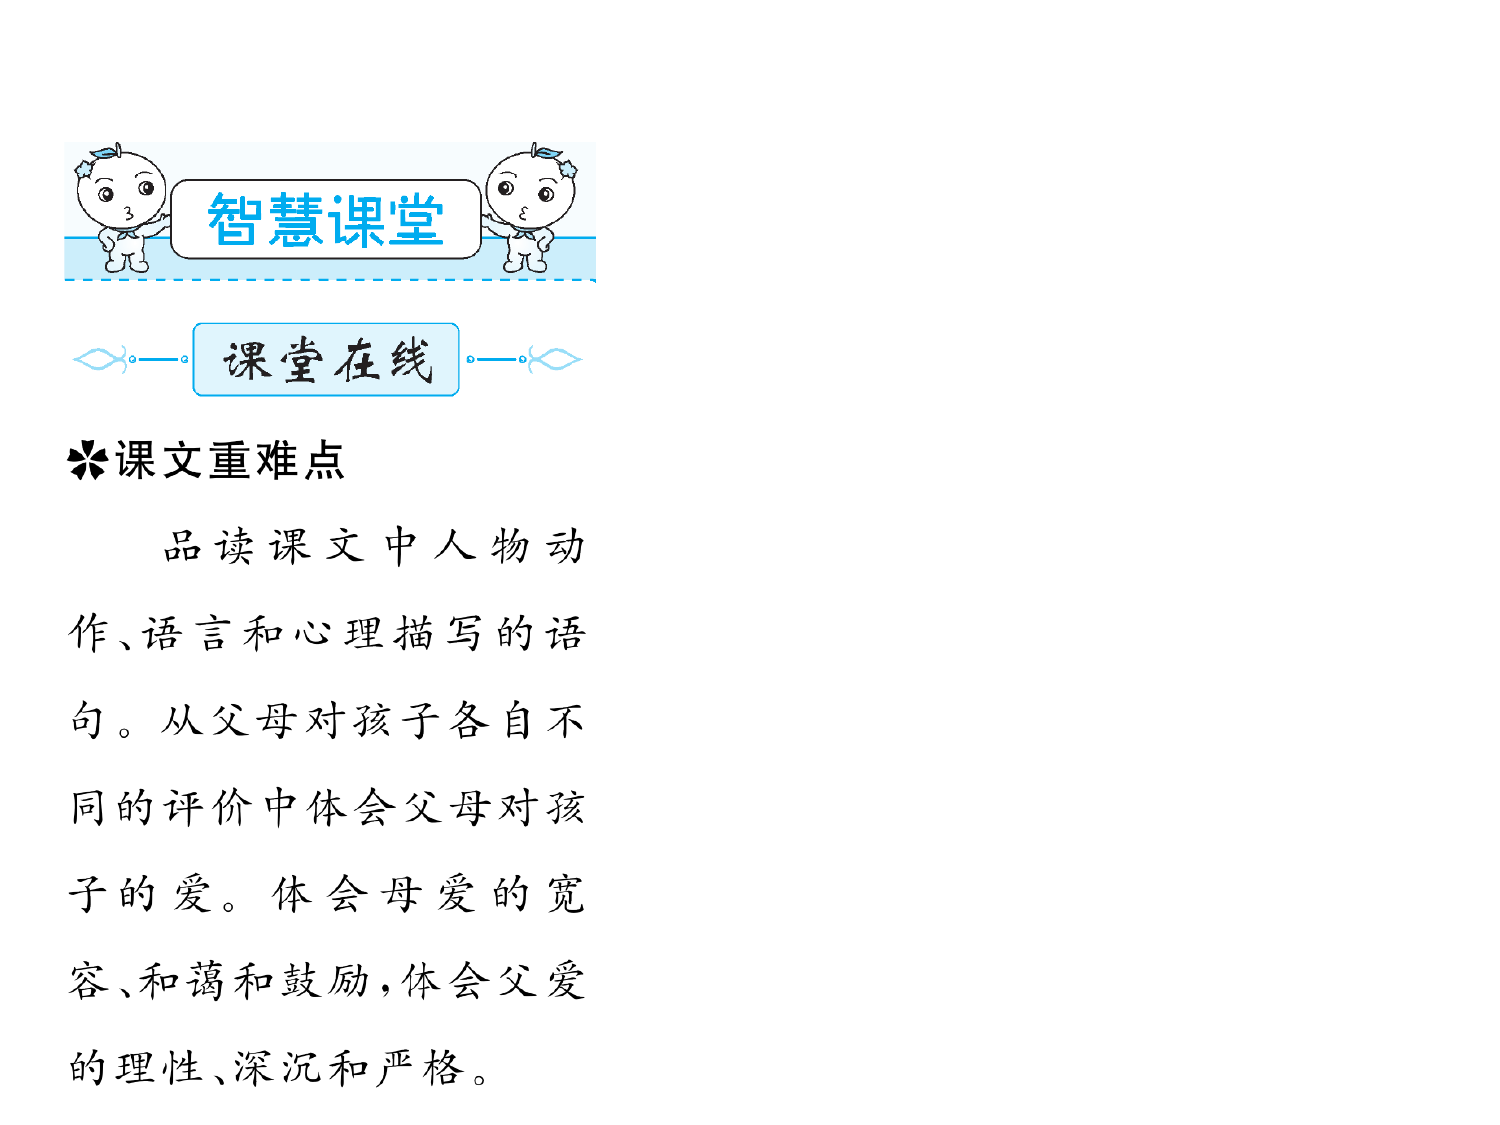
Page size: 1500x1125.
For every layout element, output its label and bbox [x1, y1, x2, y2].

picture [64, 130, 596, 1115]
